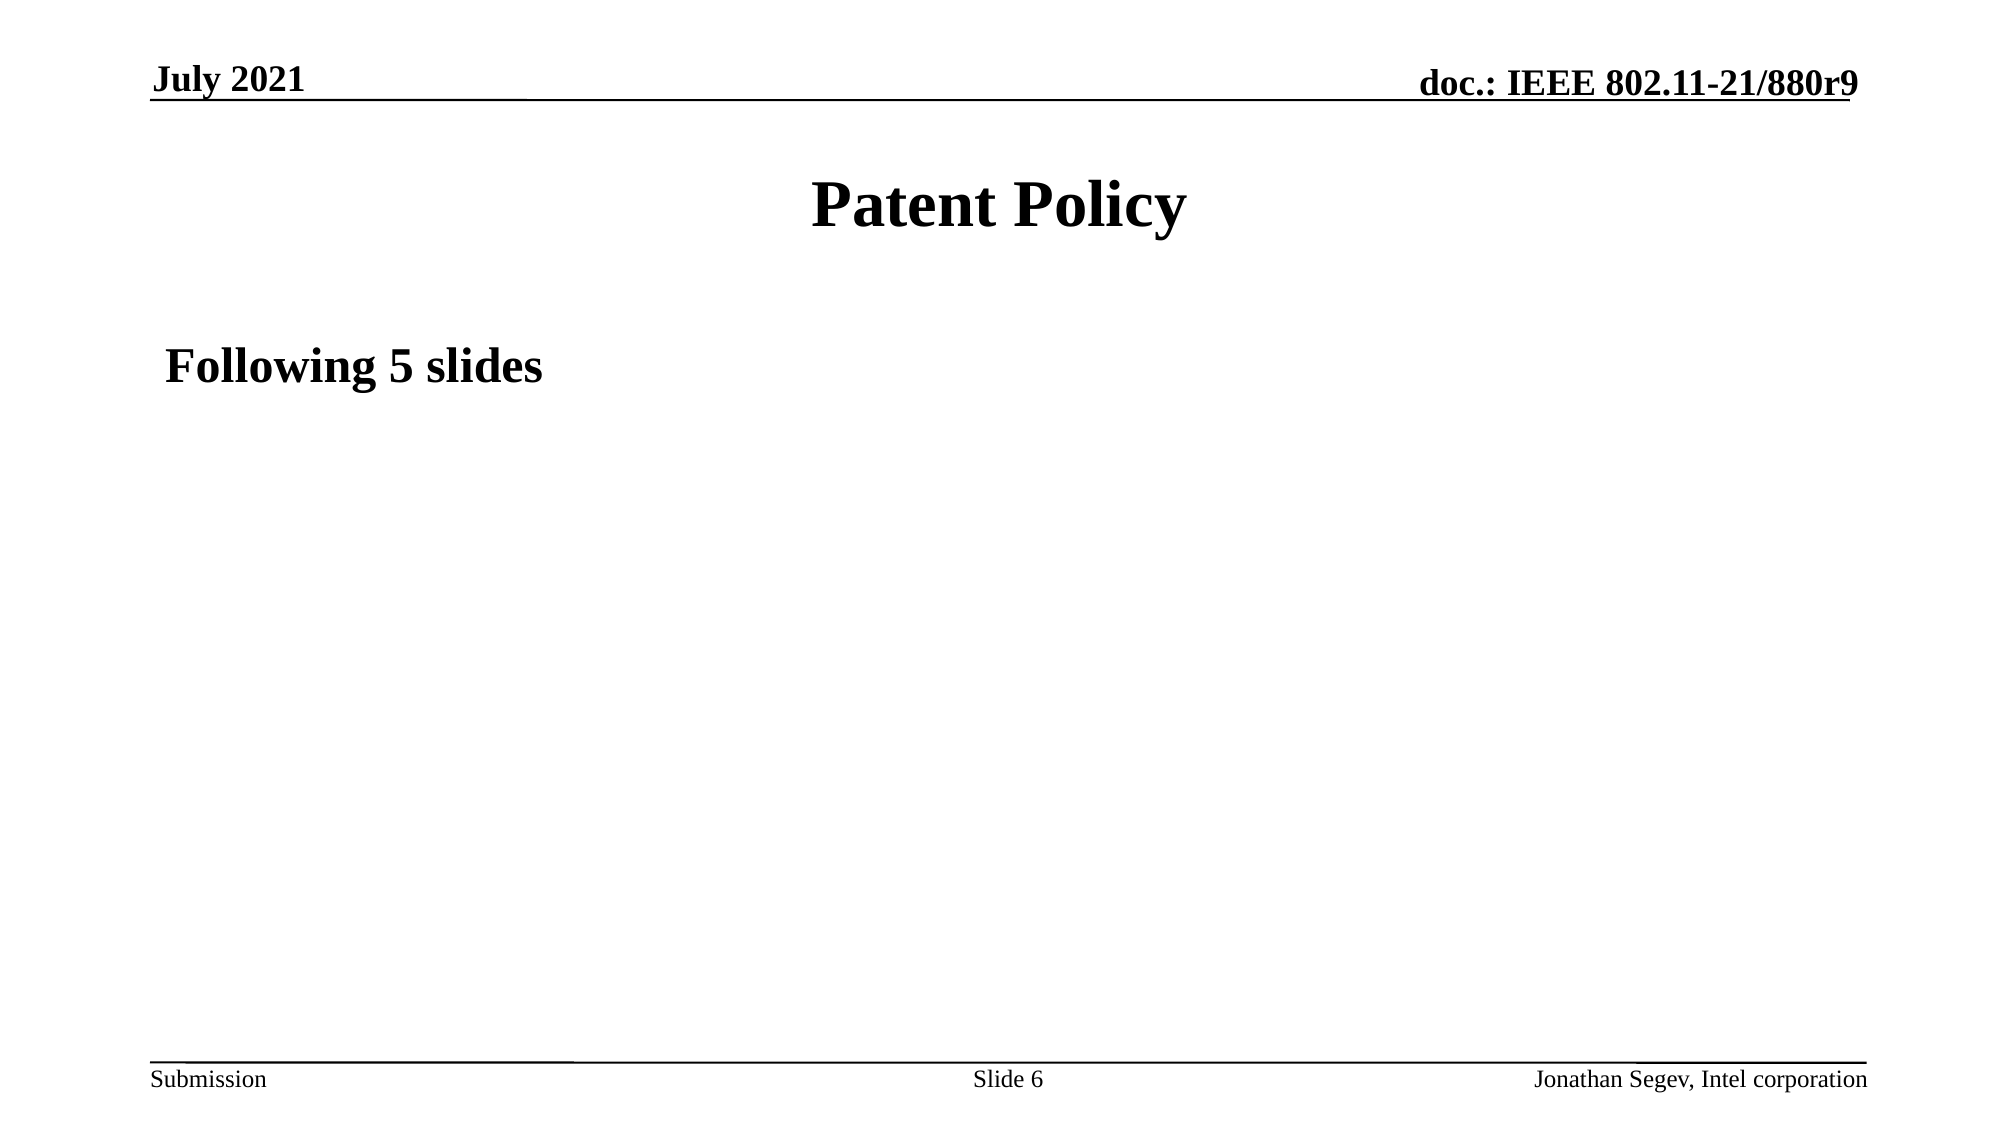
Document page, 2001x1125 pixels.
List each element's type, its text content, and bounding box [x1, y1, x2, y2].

list Following 5 slides [149, 324, 1850, 1000]
title Patent Policy [149, 112, 1850, 288]
footer Jonathan Segev, Intel corporation [1171, 1061, 1869, 1093]
slide_number Slide 6 [950, 1061, 1067, 1123]
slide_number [152, 54, 563, 100]
